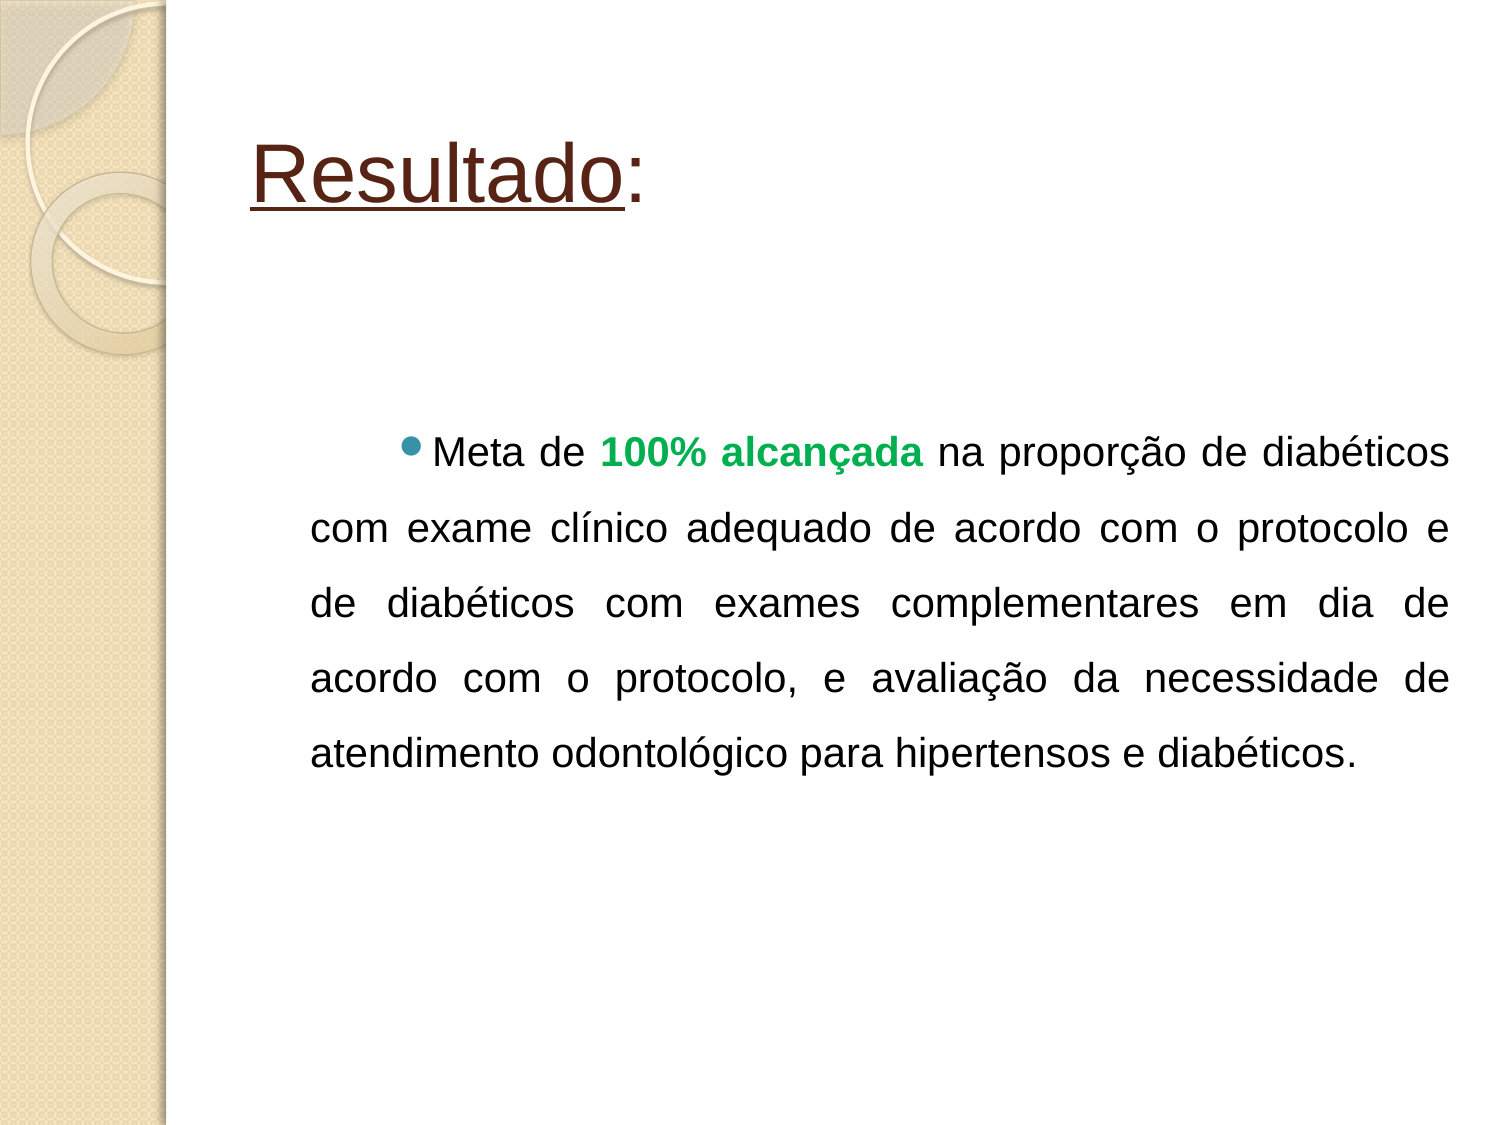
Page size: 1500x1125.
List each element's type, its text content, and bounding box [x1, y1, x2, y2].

title Resultado: [235, 45, 1466, 233]
list Meta de 100% alcançada na proporção de diabéticos com exame clínico adequado de acordo com o protocolo e de diabéticos com exames complementares em dia de acordo com o protocolo, e avaliação da necessidade de atendimento odontológico para hipertensos e diabéticos. [235, 237, 1466, 1025]
